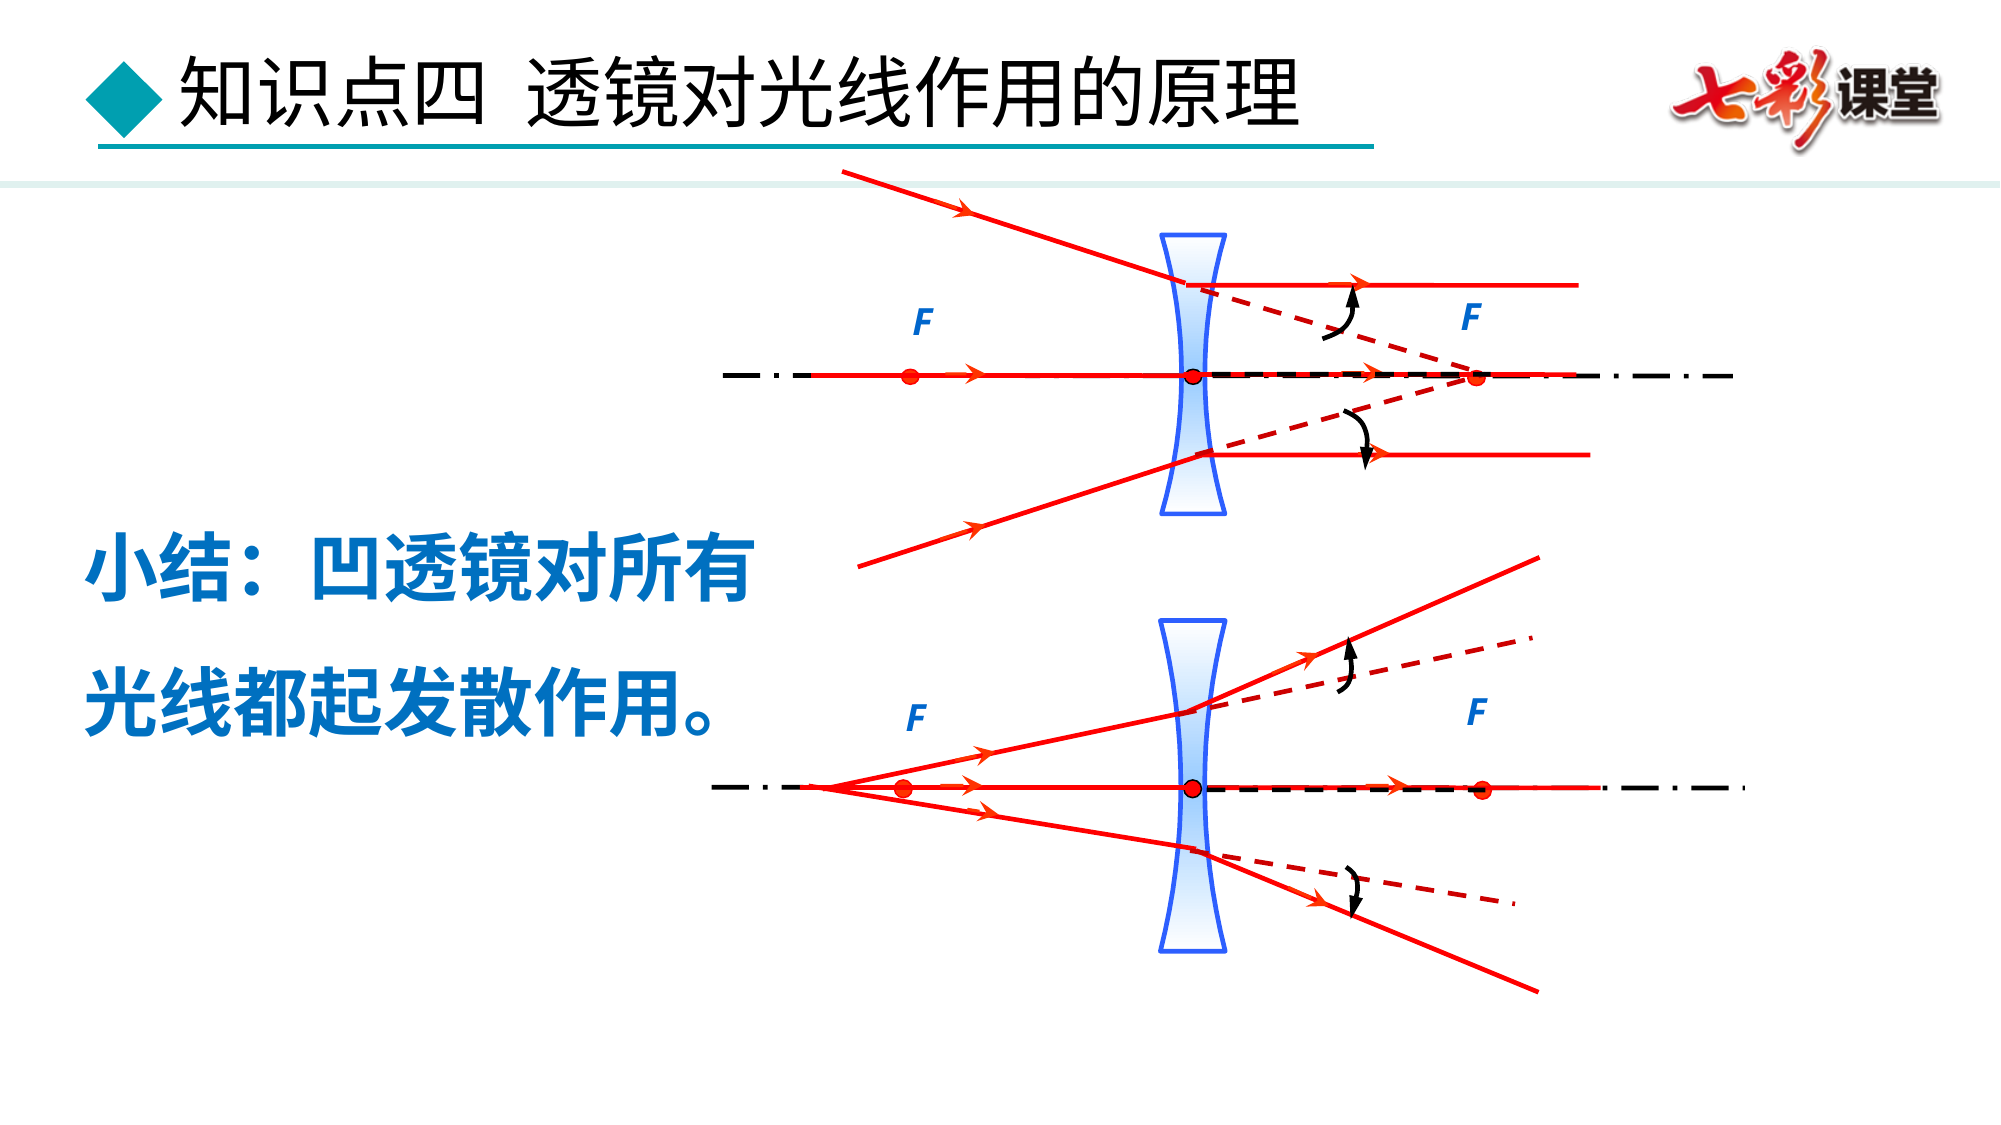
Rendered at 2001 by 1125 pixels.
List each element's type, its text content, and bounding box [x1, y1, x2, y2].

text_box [722, 234, 805, 515]
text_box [1206, 234, 1734, 515]
picture [1666, 42, 1948, 157]
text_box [1183, 566, 1601, 993]
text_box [1195, 289, 1491, 456]
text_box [711, 620, 1178, 952]
text_box 小结：凹透镜对所有光线都起发散作用。 [69, 468, 823, 753]
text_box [1605, 620, 1745, 952]
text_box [799, 637, 1533, 905]
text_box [1183, 283, 1591, 456]
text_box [810, 171, 1202, 568]
